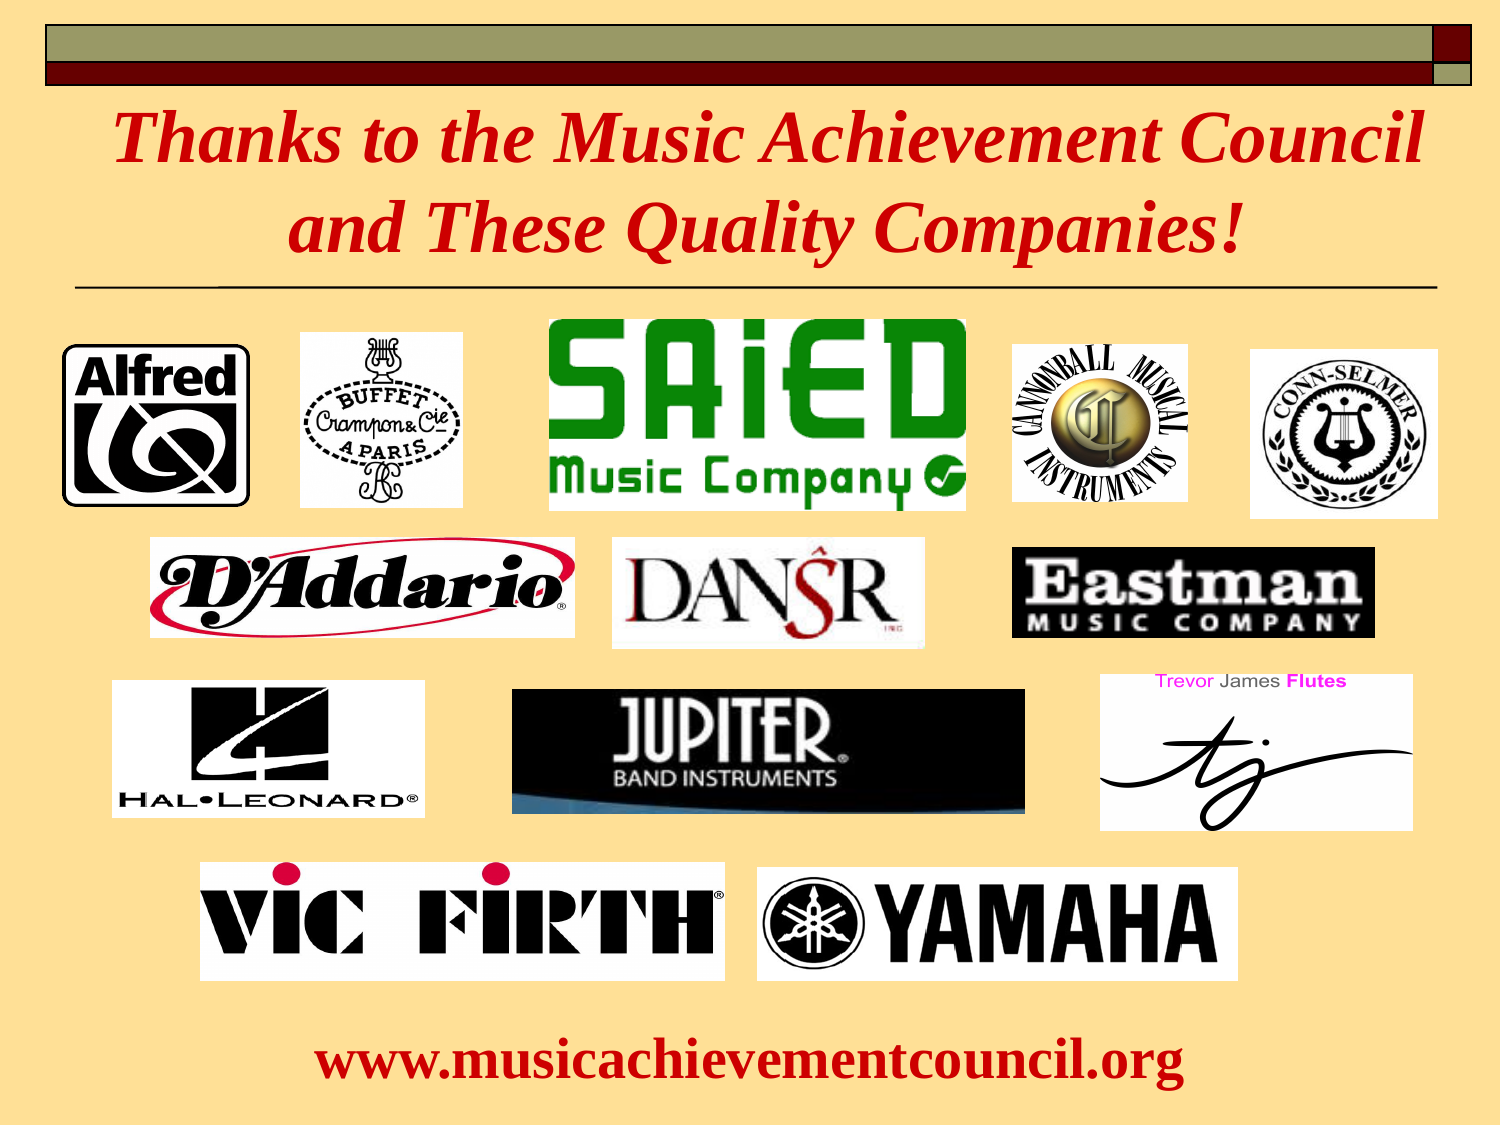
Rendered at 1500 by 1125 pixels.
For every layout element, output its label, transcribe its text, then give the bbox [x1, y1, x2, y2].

picture [112, 679, 426, 818]
picture [62, 344, 251, 507]
picture [1012, 547, 1376, 638]
picture [299, 332, 463, 508]
picture [757, 867, 1238, 981]
picture [1012, 344, 1188, 502]
picture [199, 862, 726, 981]
picture [612, 537, 926, 649]
picture [549, 319, 966, 511]
picture [149, 537, 576, 638]
picture [1099, 674, 1413, 831]
picture [1249, 349, 1438, 519]
picture [512, 689, 1026, 815]
text_box Thanks to the Music Achievement Council and These Quality Companies! [0, 112, 1500, 275]
footer www.musicachievementcouncil.org [0, 1012, 1500, 1088]
